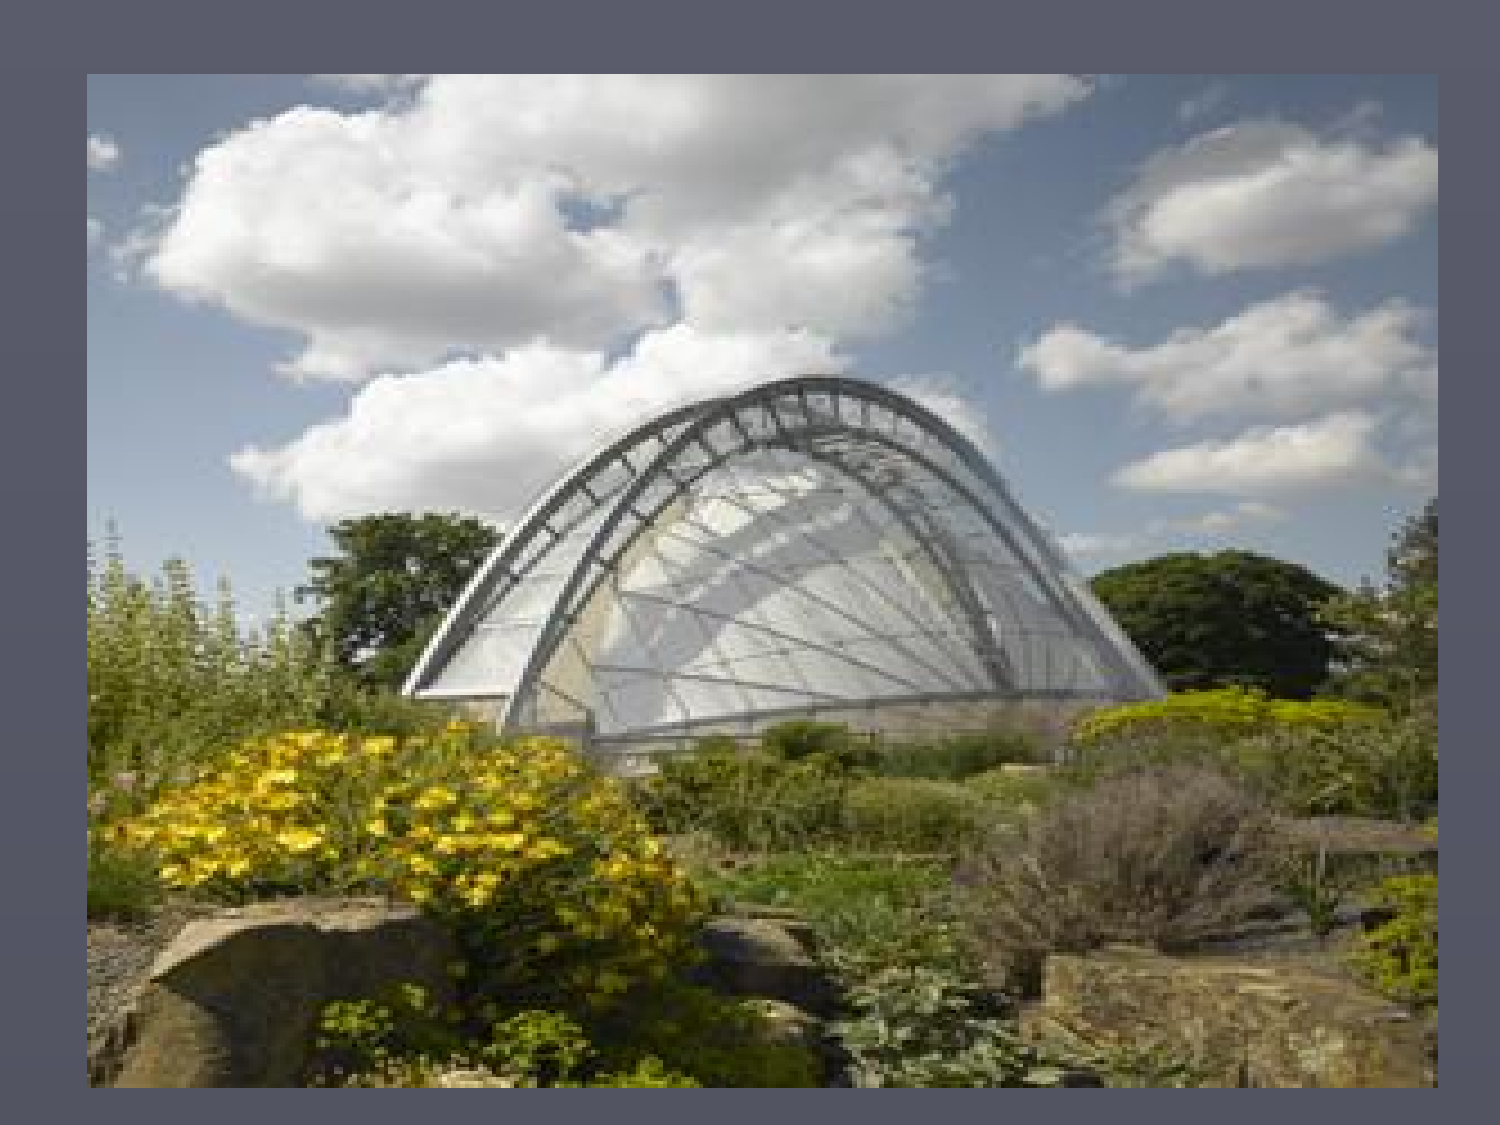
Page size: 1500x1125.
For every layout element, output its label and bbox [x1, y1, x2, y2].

picture [87, 74, 1438, 1088]
